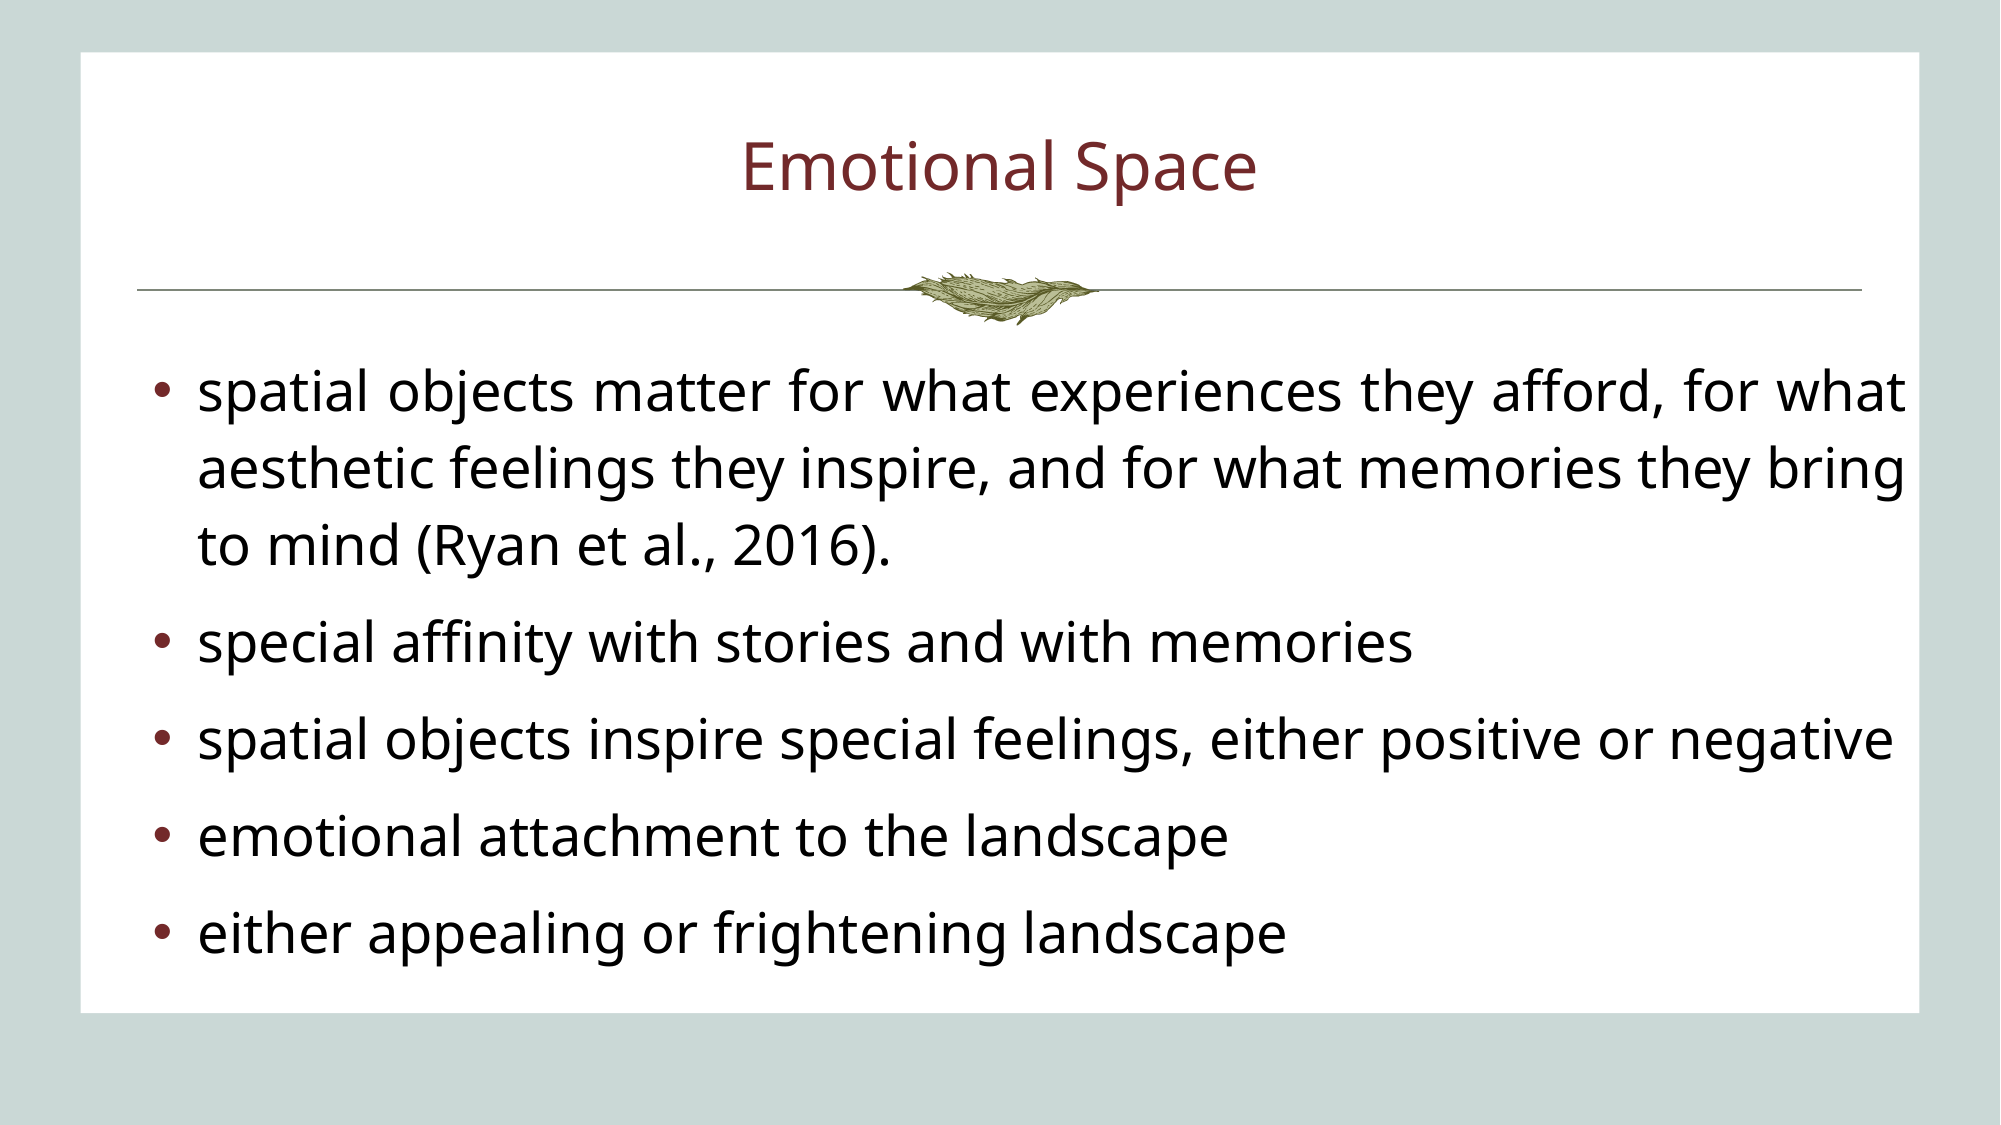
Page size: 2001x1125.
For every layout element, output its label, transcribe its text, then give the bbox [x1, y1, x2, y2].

picture [901, 278, 1100, 326]
list spatial objects matter for what experiences they afford, for what aesthetic feelings they inspire, and for what memories they bring to mind (Ryan et al., 2016). special affinity with stories and with memories spatial objects inspire special feelings, either positive or negative emotional attachment to the landscape either appealing or frightening landscape [137, 338, 1923, 1024]
title Emotional Space [137, 59, 1863, 278]
